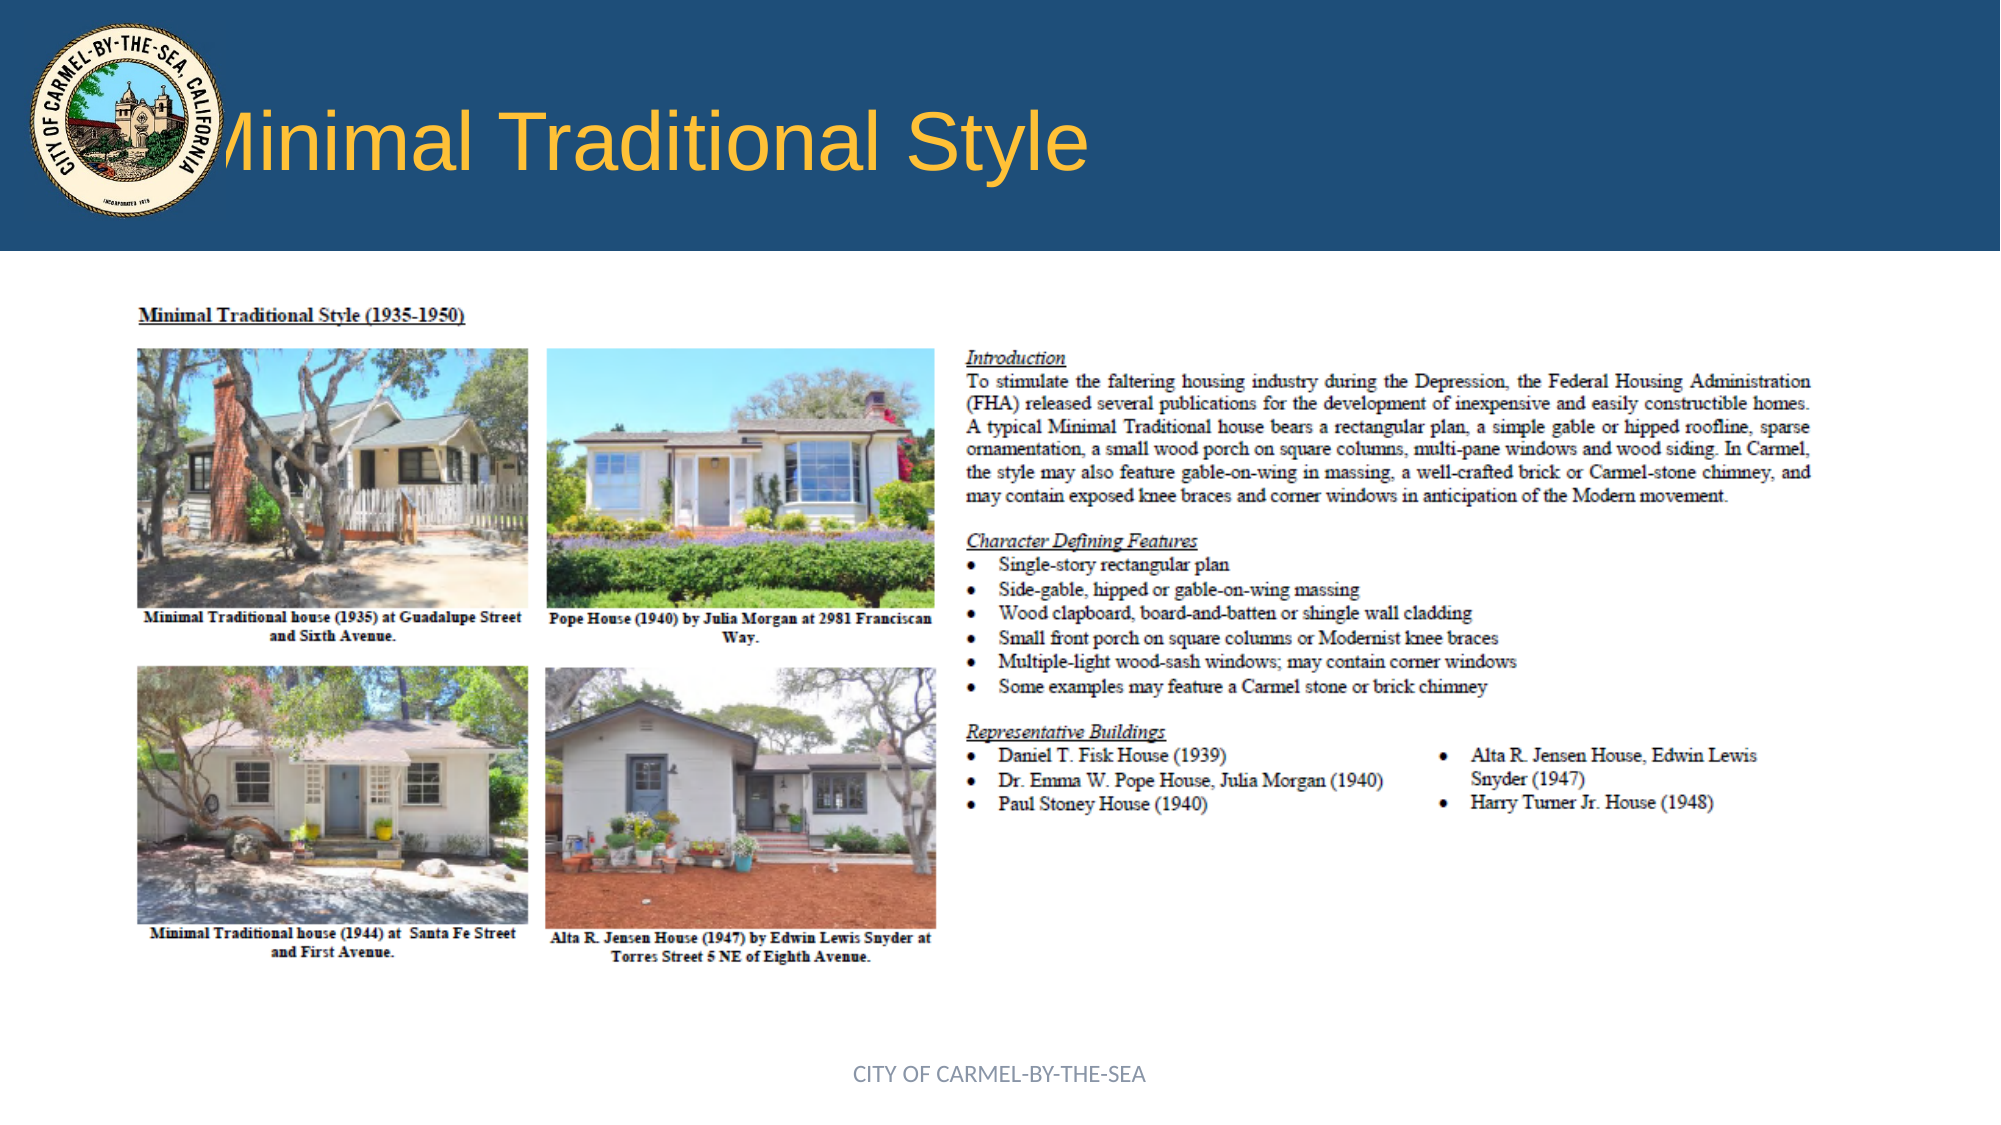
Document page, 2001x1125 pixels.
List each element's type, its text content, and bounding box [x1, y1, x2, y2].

picture [124, 297, 1823, 974]
footer CITY OF CARMEL-BY-THE-SEA [662, 1042, 1338, 1103]
picture [24, 20, 226, 221]
table_header Minimal Traditional Style [0, 0, 2000, 251]
